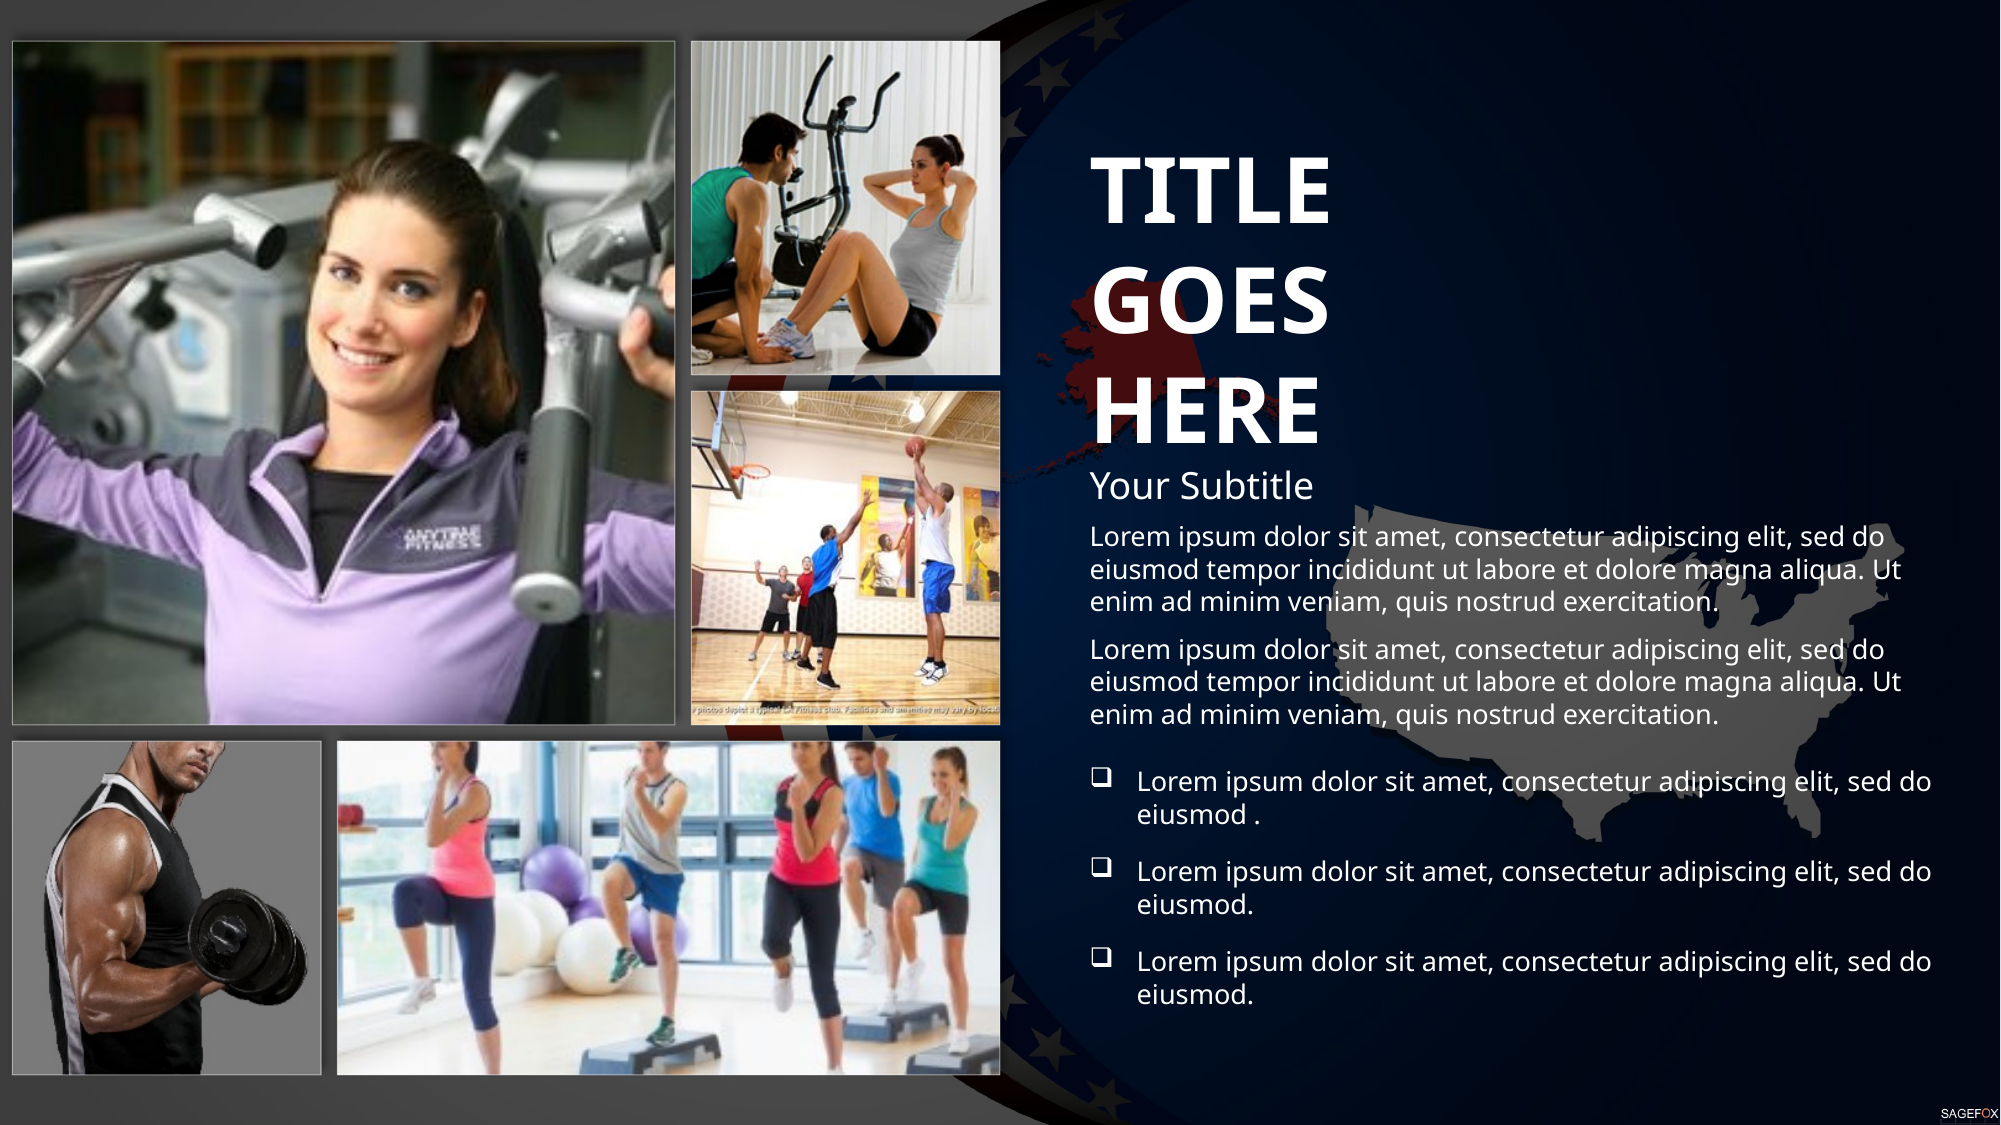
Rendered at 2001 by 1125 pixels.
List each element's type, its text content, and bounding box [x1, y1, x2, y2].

text_box [690, 390, 1001, 726]
text_box Lorem ipsum dolor sit amet, consectetur adipiscing elit, sed do eiusmod tempor incididunt ut labore et dolore magna aliqua. Ut enim ad minim veniam, quis nostrud exercitation. Lorem ipsum dolor sit amet, consectetur adipiscing elit, sed do eiusmod tempor incididunt ut labore et dolore magna aliqua. Ut enim ad minim veniam, quis nostrud exercitation. Lorem ipsum dolor sit amet, consectetur adipiscing elit, sed do eiusmod . Lorem ipsum dolor sit amet, consectetur adipiscing elit, sed do eiusmod. Lorem ipsum dolor sit amet, consectetur adipiscing elit, sed do eiusmod. [1074, 512, 1963, 1017]
text_box [690, 40, 1001, 376]
text_box [11, 40, 676, 726]
text_box TITLE GOES HERE Your Subtitle [1074, 124, 1590, 512]
text_box [11, 740, 322, 1076]
picture [0, 0, 2001, 1125]
text_box [336, 740, 1001, 1076]
